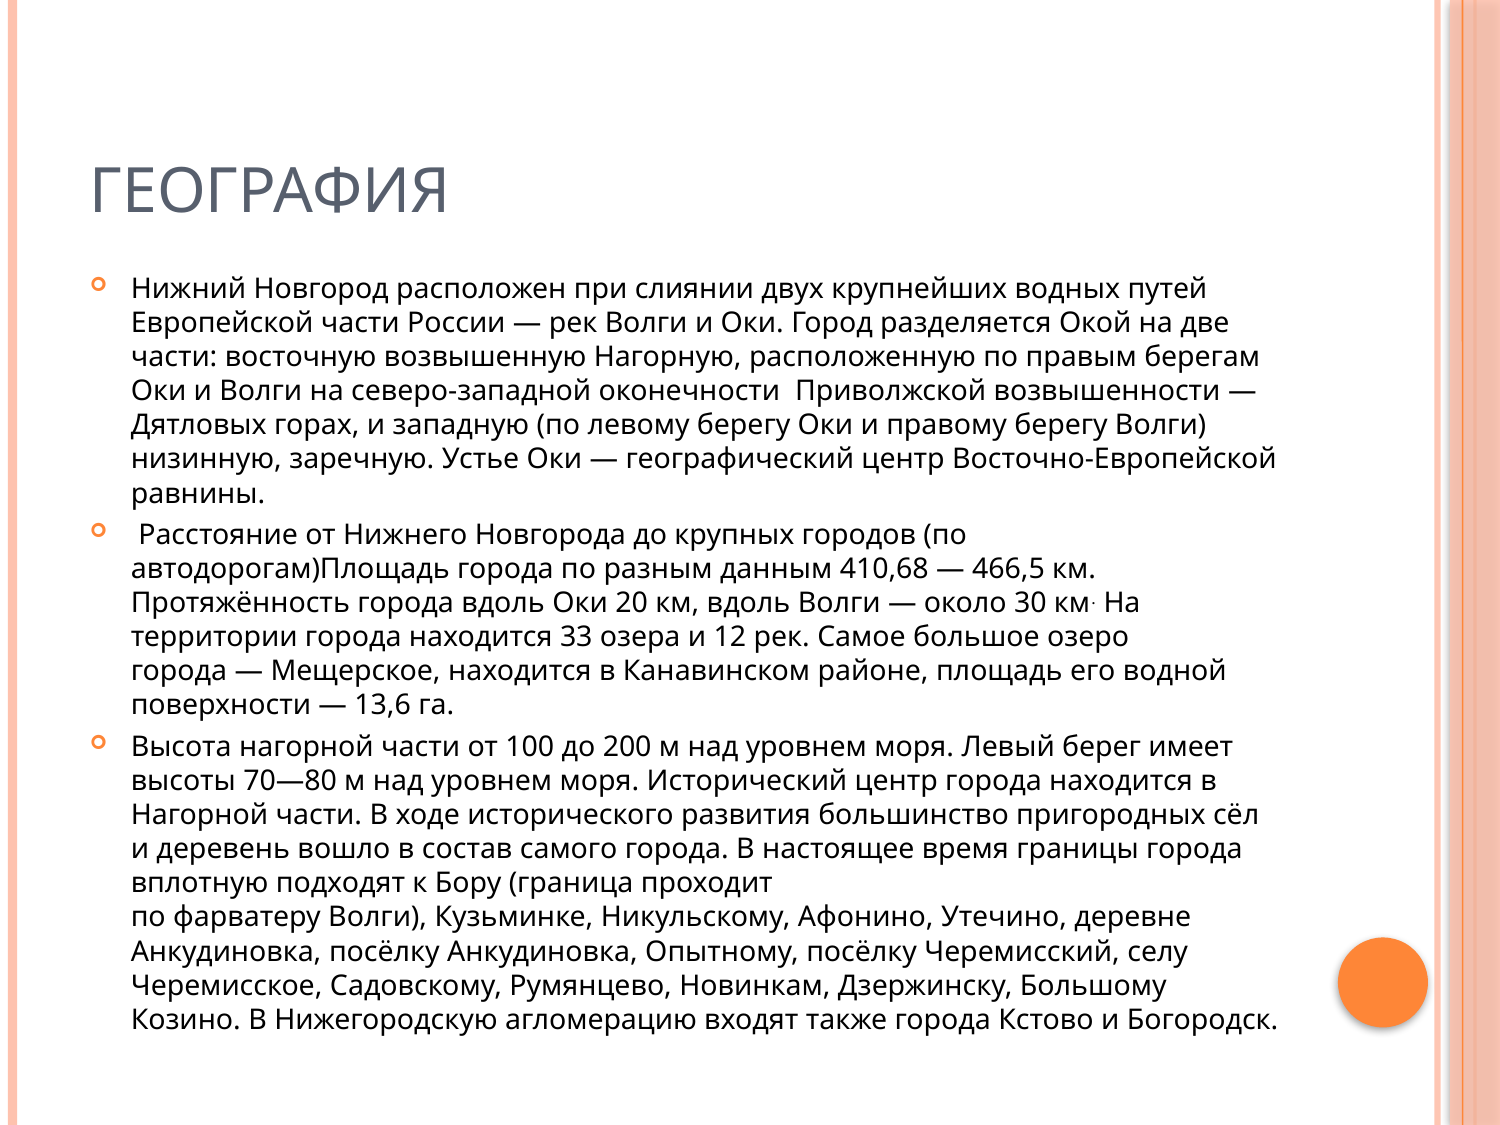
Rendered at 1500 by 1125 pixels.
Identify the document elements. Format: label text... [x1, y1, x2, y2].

list Нижний Новгород расположен при слиянии двух крупнейших водных путей Европейской части России — рек Волги и Оки. Город разделяется Окой на две части: восточную возвышенную Нагорную, расположенную по правым берегам Оки и Волги на северо-западной оконечности Приволжской возвышенности —Дятловых горах, и западную (по левому берегу Оки и правому берегу Волги) низинную, заречную. Устье Оки — географический центр Восточно-Европейской равнины. Расстояние от Нижнего Новгорода до крупных городов (по автодорогам)Площадь города по разным данным 410,68 — 466,5 км. Протяжённость города вдоль Оки 20 км, вдоль Волги — около 30 км. На территории города находится 33 озера и 12 рек. Самое большое озеро города — Мещерское, находится в Канавинском районе, площадь его водной поверхности — 13,6 га. Высота нагорной части от 100 до 200 м над уровнем моря. Левый берег имеет высоты 70—80 м над уровнем моря. Исторический центр города находится в Нагорной части. В ходе исторического развития большинство пригородных сёл и деревень вошло в состав самого города. В настоящее время границы города вплотную подходят к Бору (граница проходит по фарватеру Волги), Кузьминке, Никульскому, Афонино, Утечино, деревне Анкудиновка, посёлку Анкудиновка, Опытному, посёлку Черемисский, селу Черемисское, Садовскому, Румянцево, Новинкам, Дзержинску, Большому Козино. В Нижегородскую агломерацию входят также города Кстово и Богородск. [75, 262, 1300, 1062]
title География [75, 45, 1300, 233]
